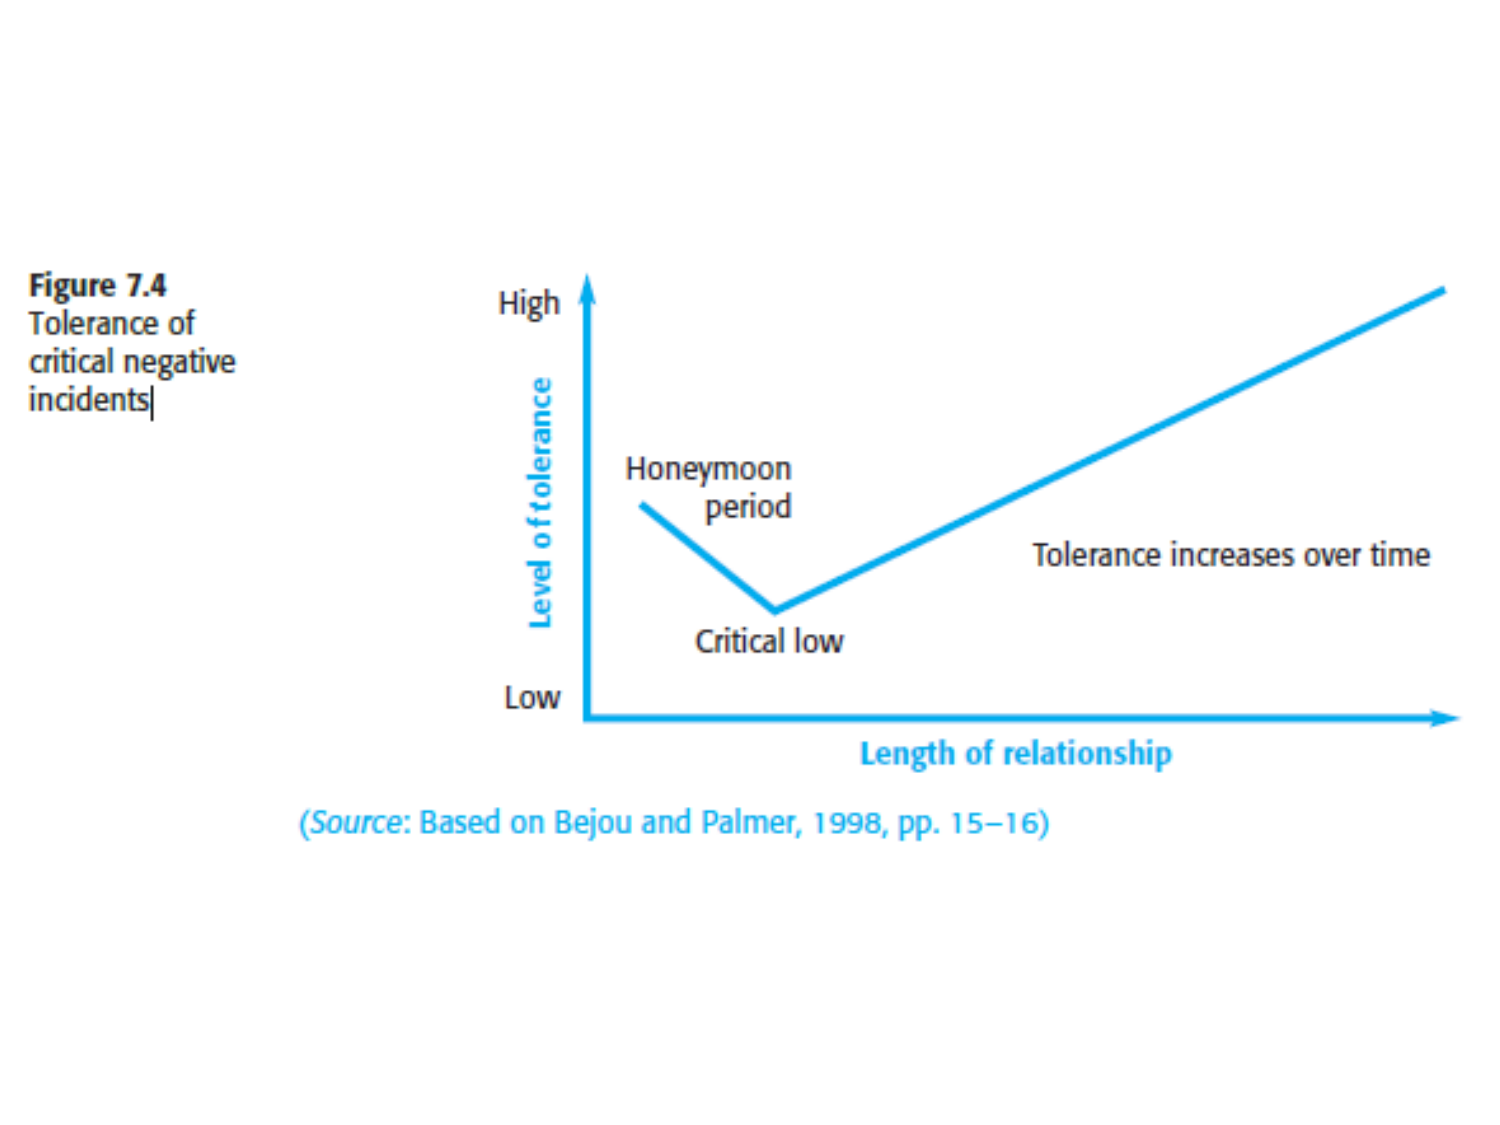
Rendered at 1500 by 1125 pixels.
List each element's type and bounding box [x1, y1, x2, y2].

picture [27, 231, 1499, 862]
